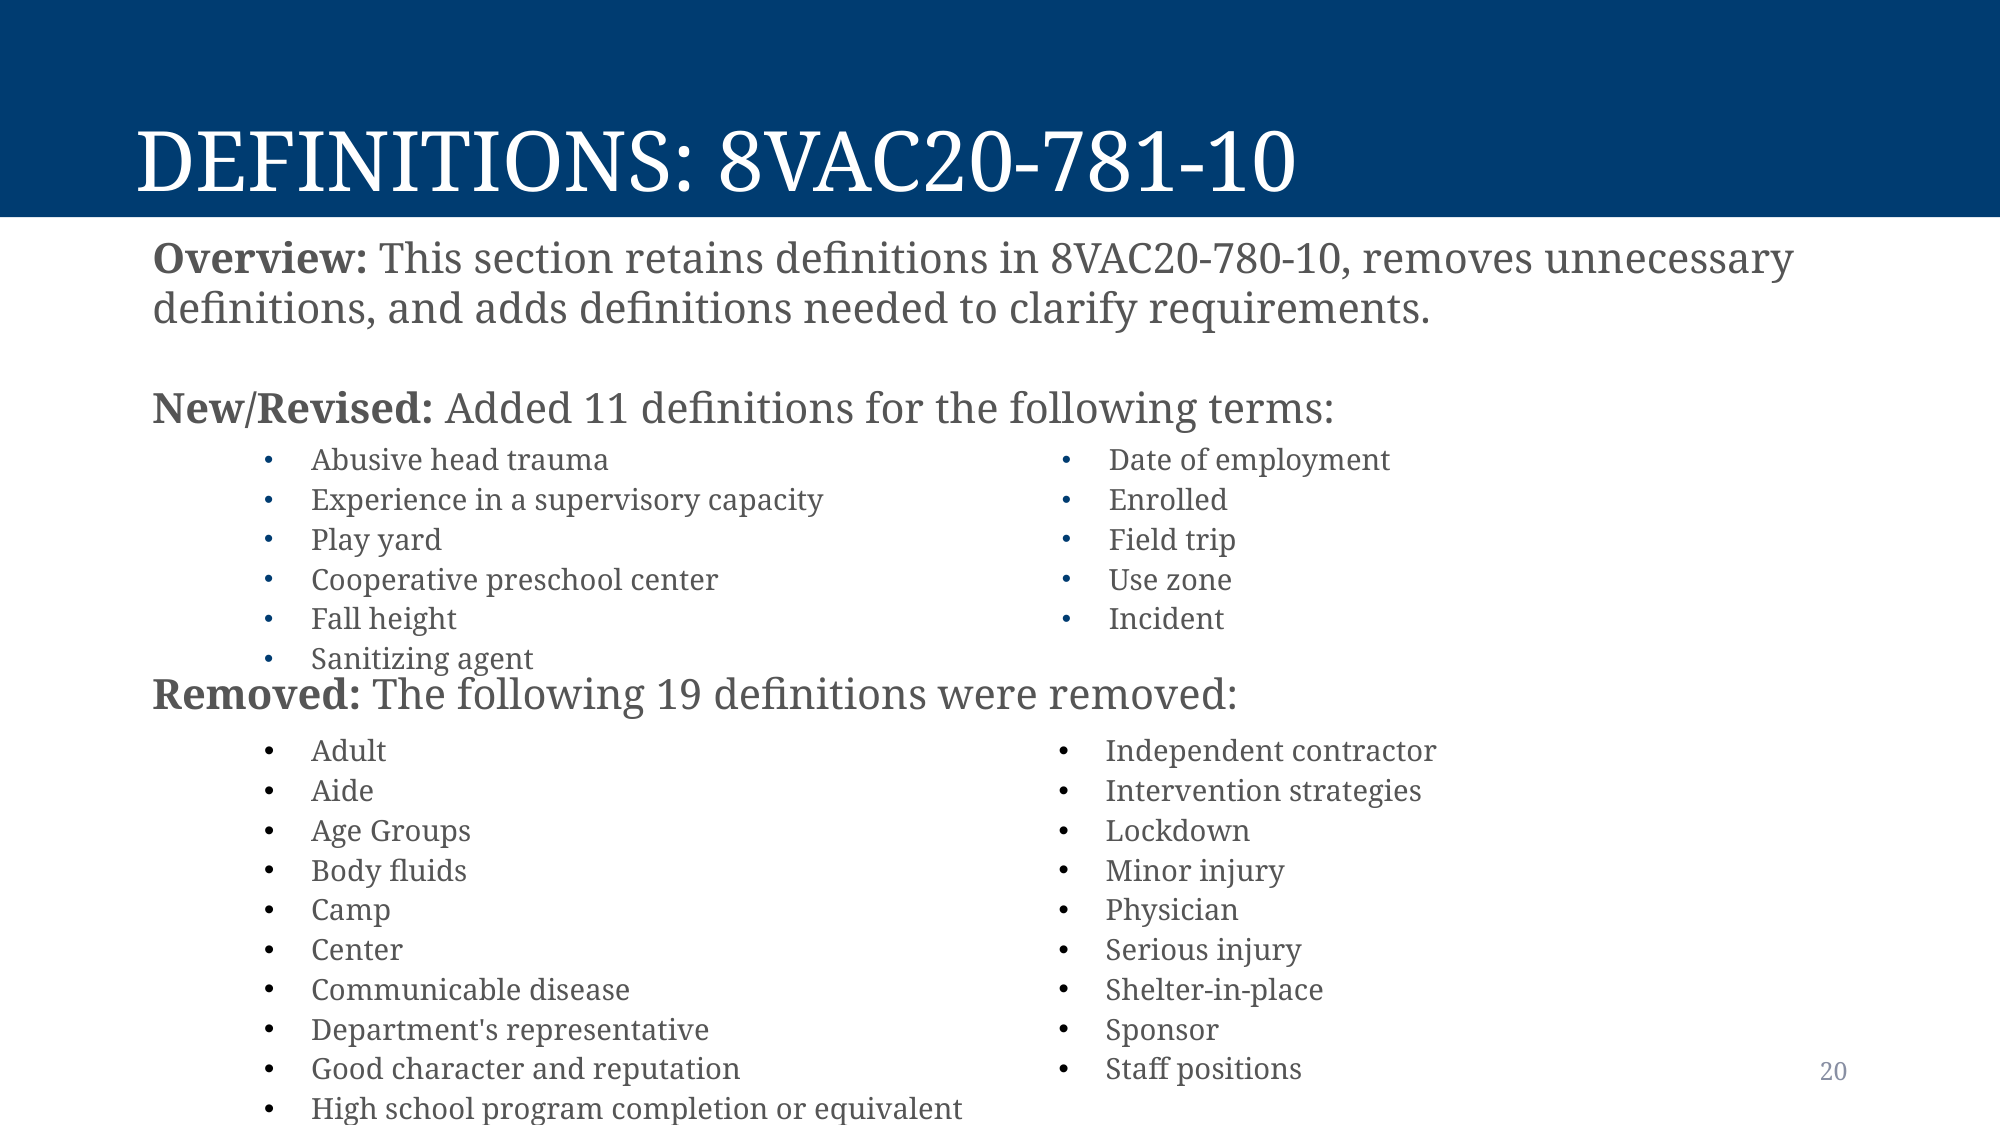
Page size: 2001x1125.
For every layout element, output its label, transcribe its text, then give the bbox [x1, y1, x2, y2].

table_header Adult Aide Age Groups Body fluids Camp Center Communicable disease Department's representative Good character and reputation High school program completion or equivalent [249, 726, 1044, 1125]
list Overview: This section retains definitions in 8VAC20-780-10, removes unnecessary definitions, and adds definitions needed to clarify requirements. New/Revised: Added 11 definitions for the following terms: [137, 223, 1863, 1114]
title Definitions: 8vac20-781-10 [0, 0, 2000, 218]
table_header Independent contractor Intervention strategies Lockdown Minor injury Physician Serious injury Shelter-in-place Sponsor Staff positions [1044, 723, 1786, 1125]
table_header Abusive head trauma Experience in a supervisory capacity Play yard Cooperative preschool center Fall height Sanitizing agent [249, 432, 1047, 660]
text_box Removed: The following 19 definitions were removed: ​ [137, 660, 1524, 726]
table_header Date of employment Enrolled Field trip Use zone Incident [1047, 432, 1724, 686]
